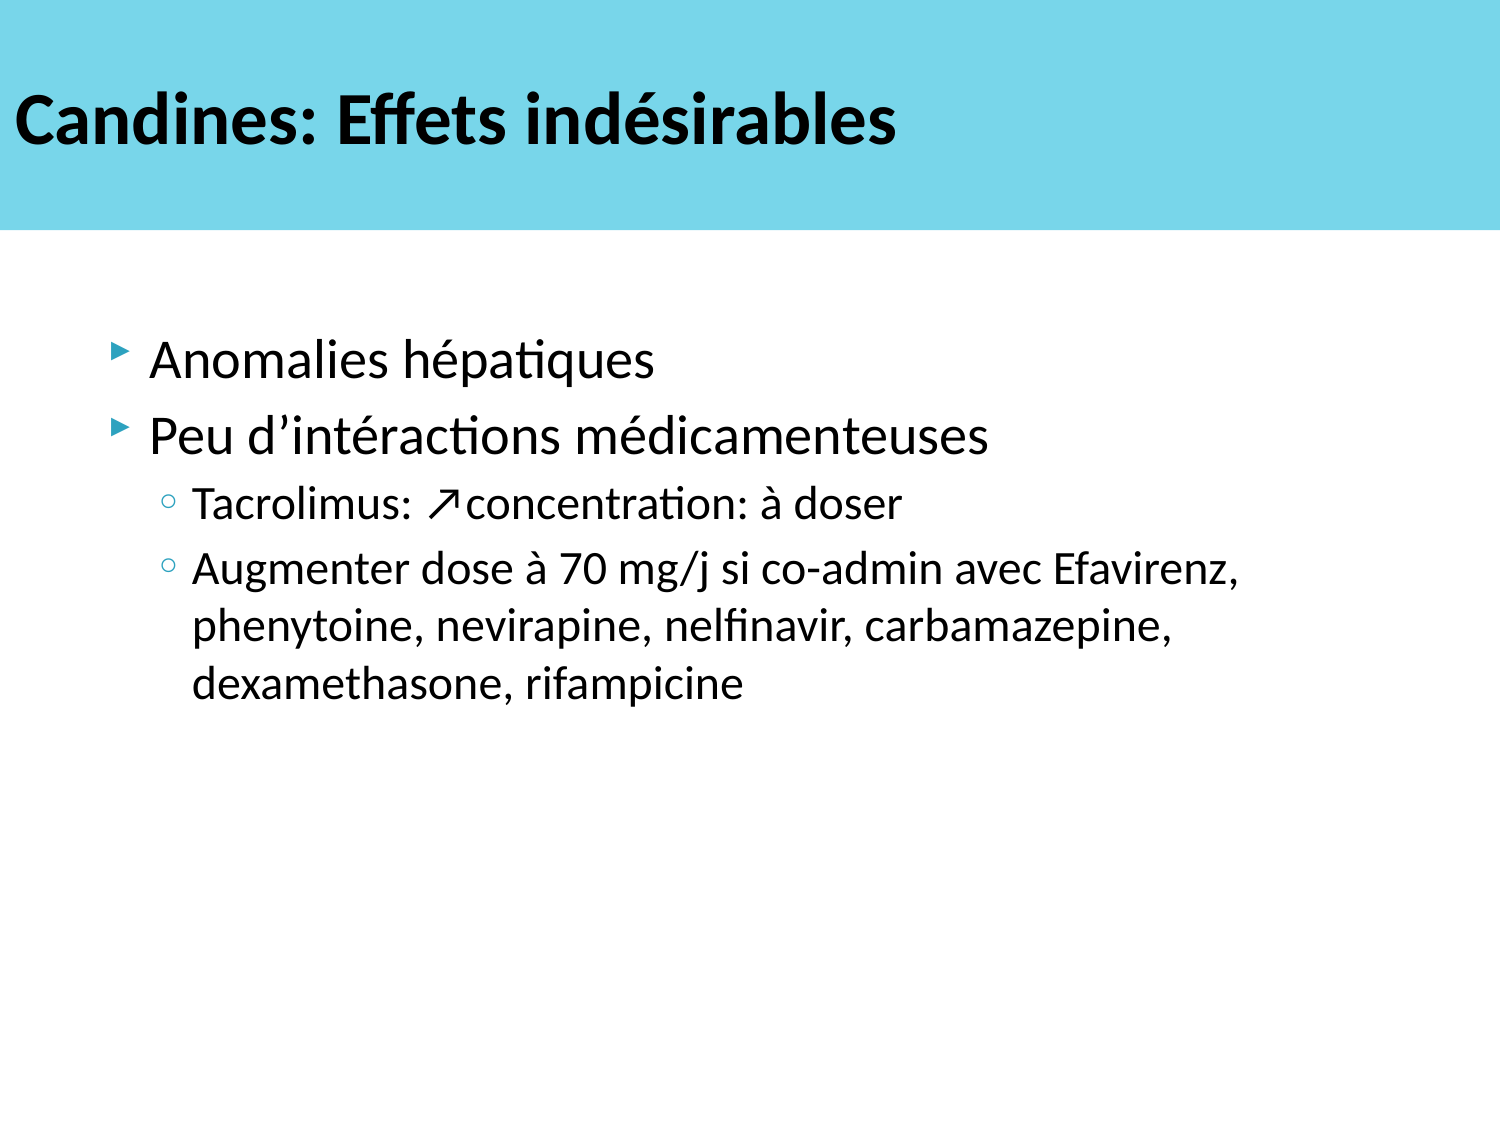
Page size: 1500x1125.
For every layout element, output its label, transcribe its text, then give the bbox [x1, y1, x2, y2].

title Candines: Effets indésirables [0, 0, 1500, 231]
list Anomalies hépatiques Peu d’intéractions médicamenteuses Tacrolimus: ↗concentration: à doser Augmenter dose à 70 mg/j si co-admin avec Efavirenz, phenytoine, nevirapine, nelfinavir, carbamazepine, dexamethasone, rifampicine [74, 314, 1426, 986]
